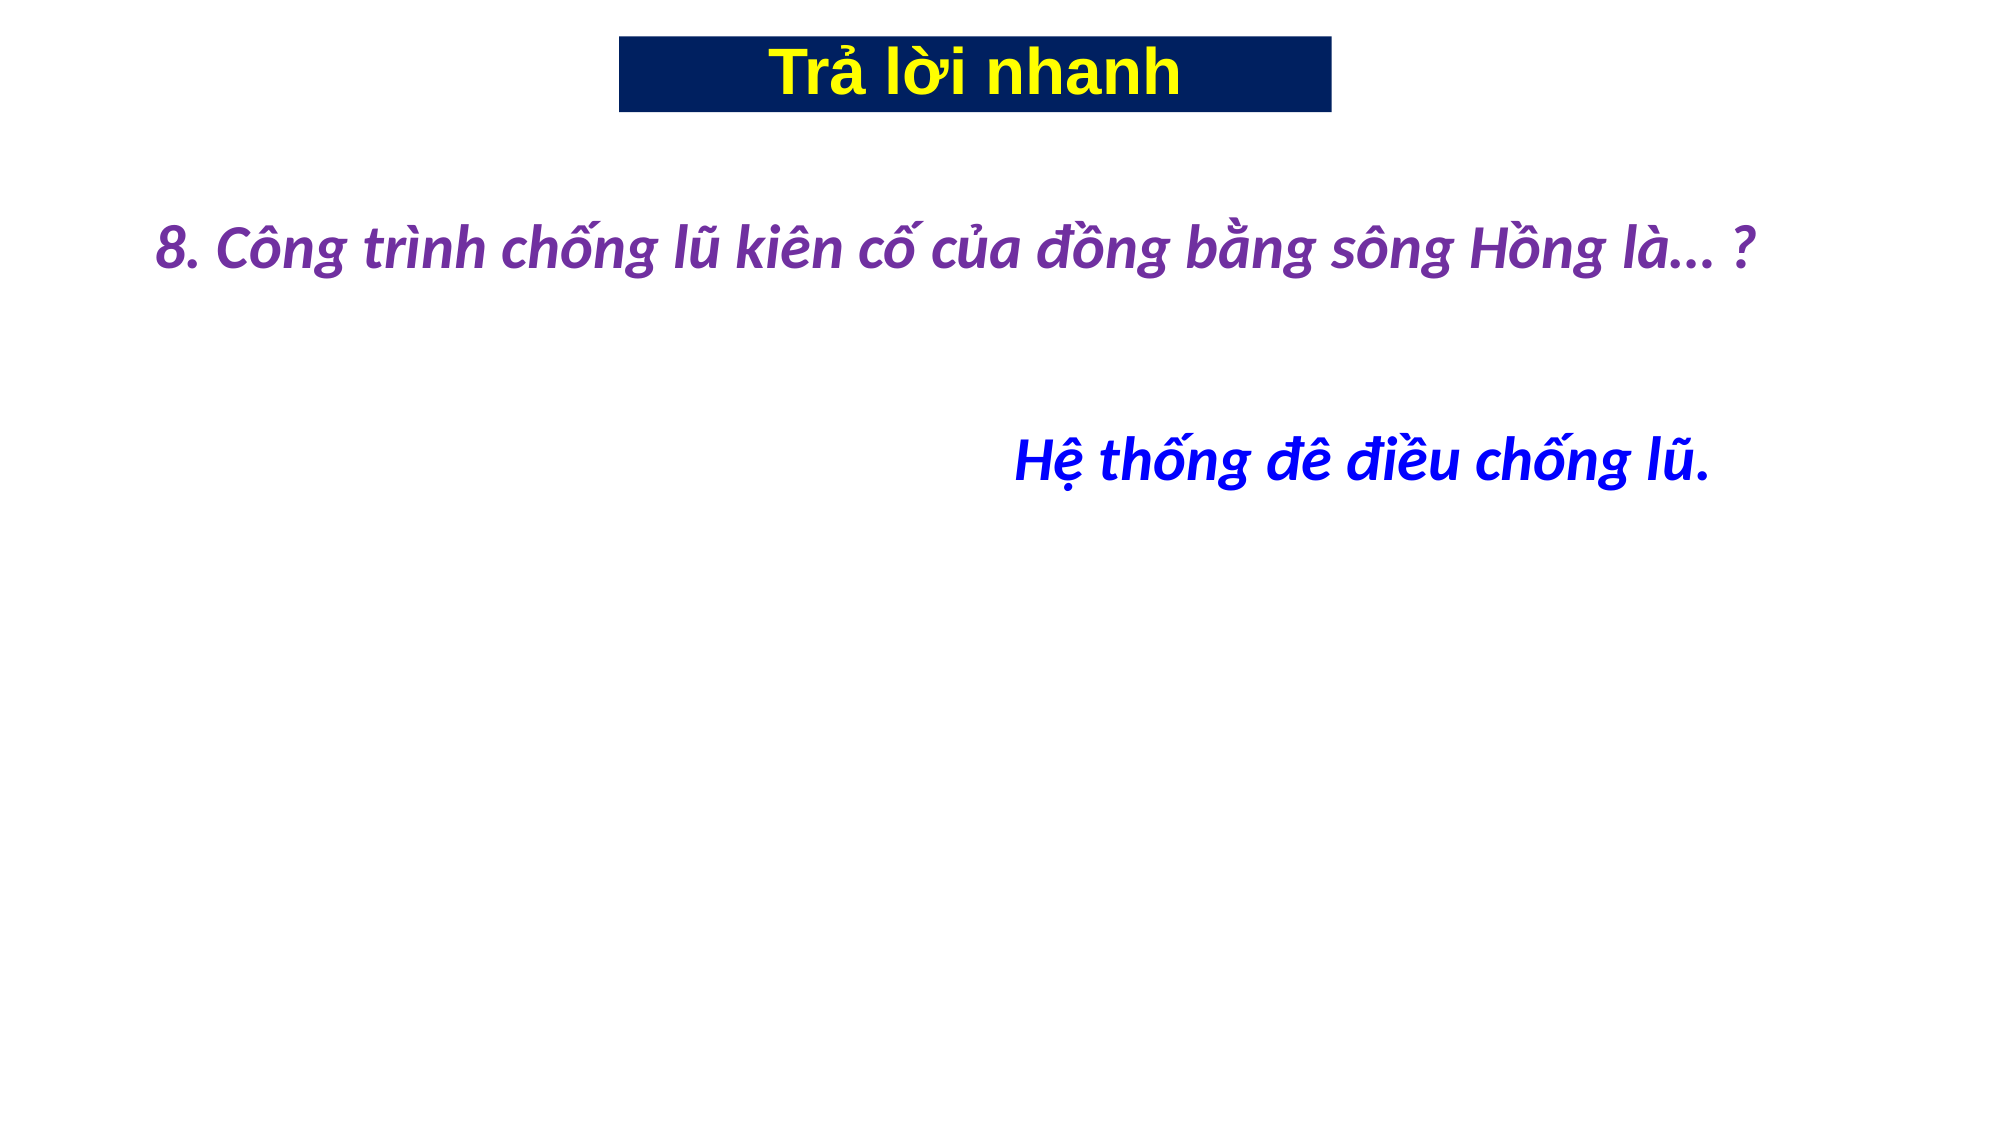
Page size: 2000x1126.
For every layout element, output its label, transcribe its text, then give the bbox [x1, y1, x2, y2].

text_box Trả lời nhanh [619, 36, 1332, 113]
text_box Hệ thống đê điều chống lũ. [999, 373, 1823, 501]
text_box 8. Công trình chống lũ kiên cố của đồng bằng sông Hồng là… ? [143, 162, 1927, 287]
